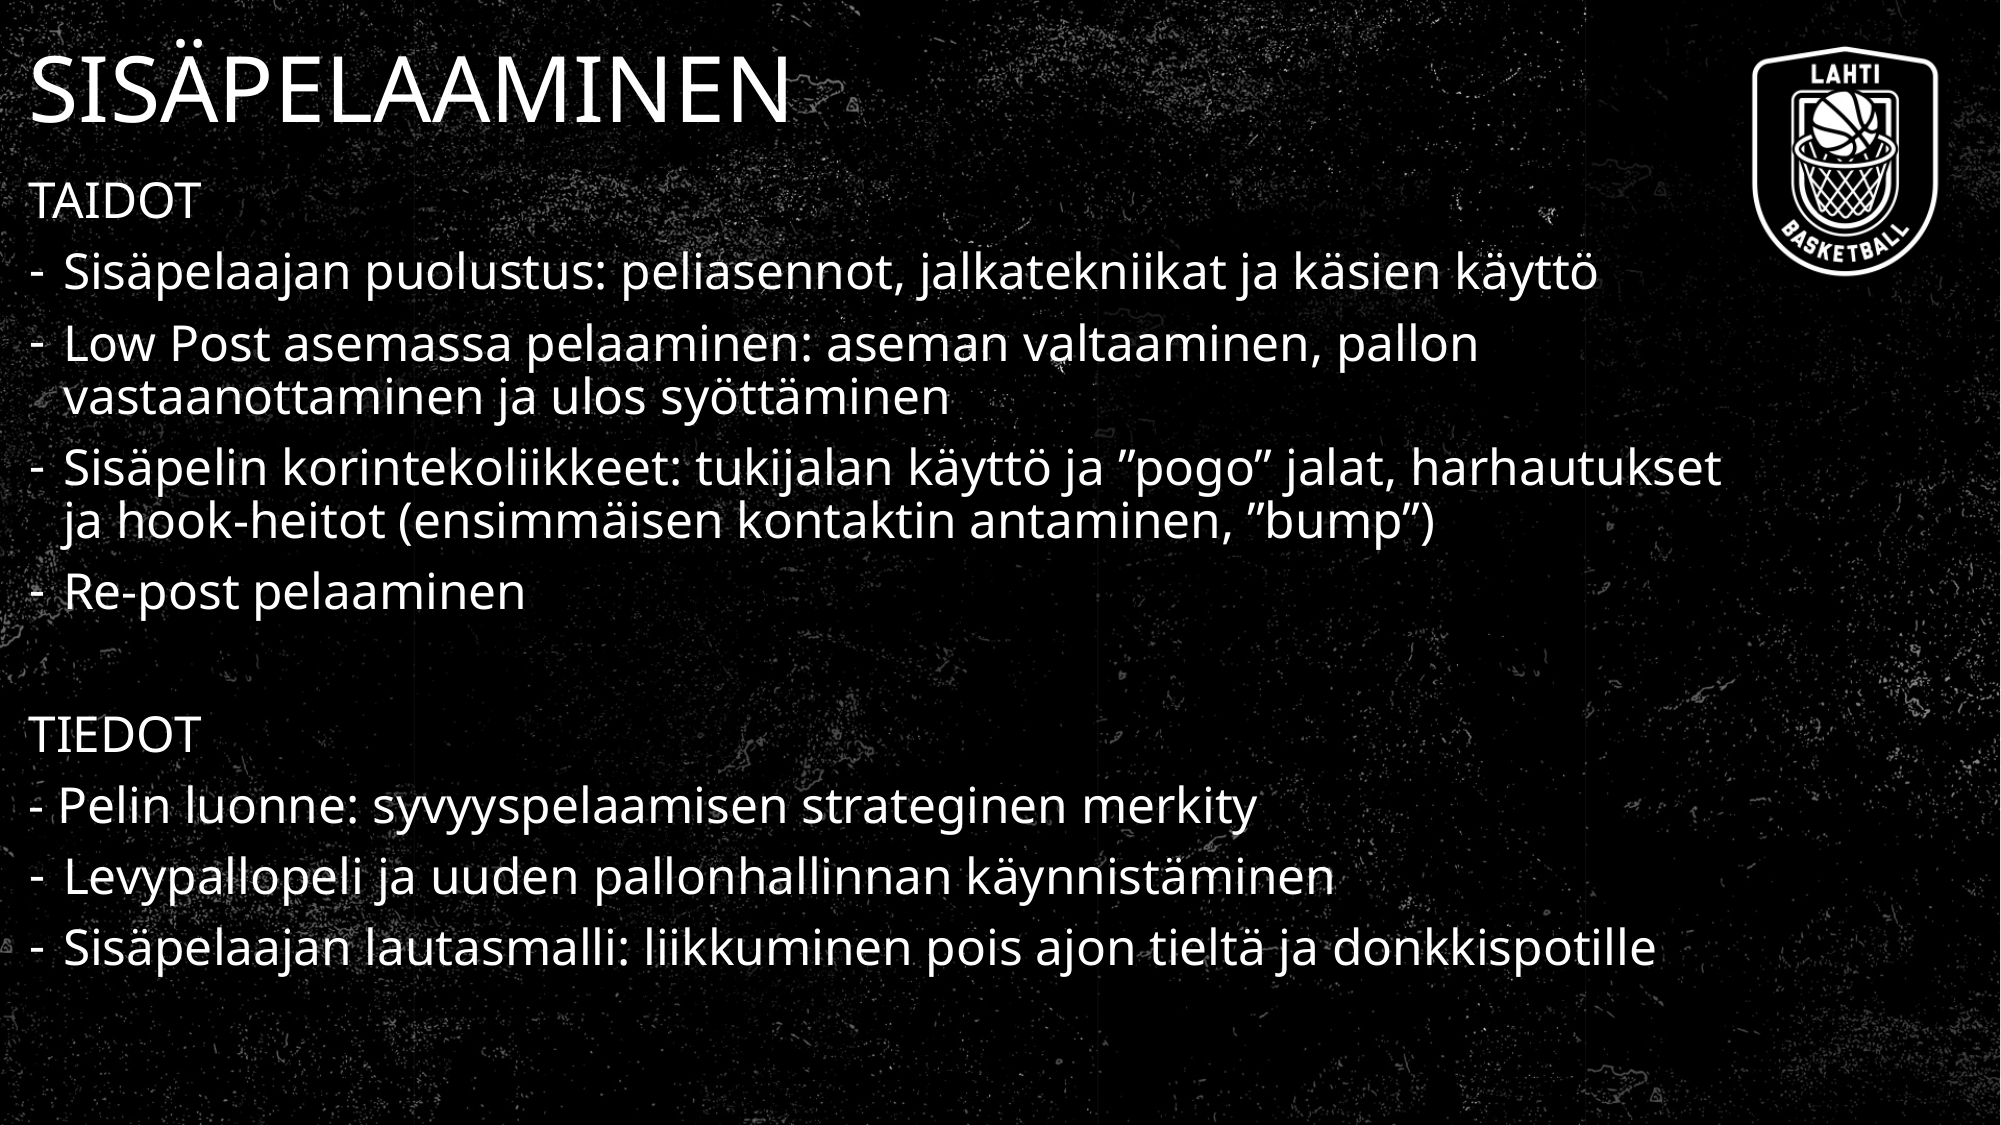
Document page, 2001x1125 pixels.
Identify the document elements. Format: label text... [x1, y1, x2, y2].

list TAIDOT Sisäpelaajan puolustus: peliasennot, jalkatekniikat ja käsien käyttö Low Post asemassa pelaaminen: aseman valtaaminen, pallon vastaanottaminen ja ulos syöttäminen Sisäpelin korintekoliikkeet: tukijalan käyttö ja ”pogo” jalat, harhautukset ja hook-heitot (ensimmäisen kontaktin antaminen, ”bump”) Re-post pelaaminen TIEDOT - Pelin luonne: syvyyspelaamisen strateginen merkity Levypallopeli ja uuden pallonhallinnan käynnistäminen Sisäpelaajan lautasmalli: liikkuminen pois ajon tieltä ja donkkispotille [13, 168, 1739, 1029]
title SISÄPELAAMINEN [13, 16, 1739, 168]
picture [0, 0, 2001, 1125]
